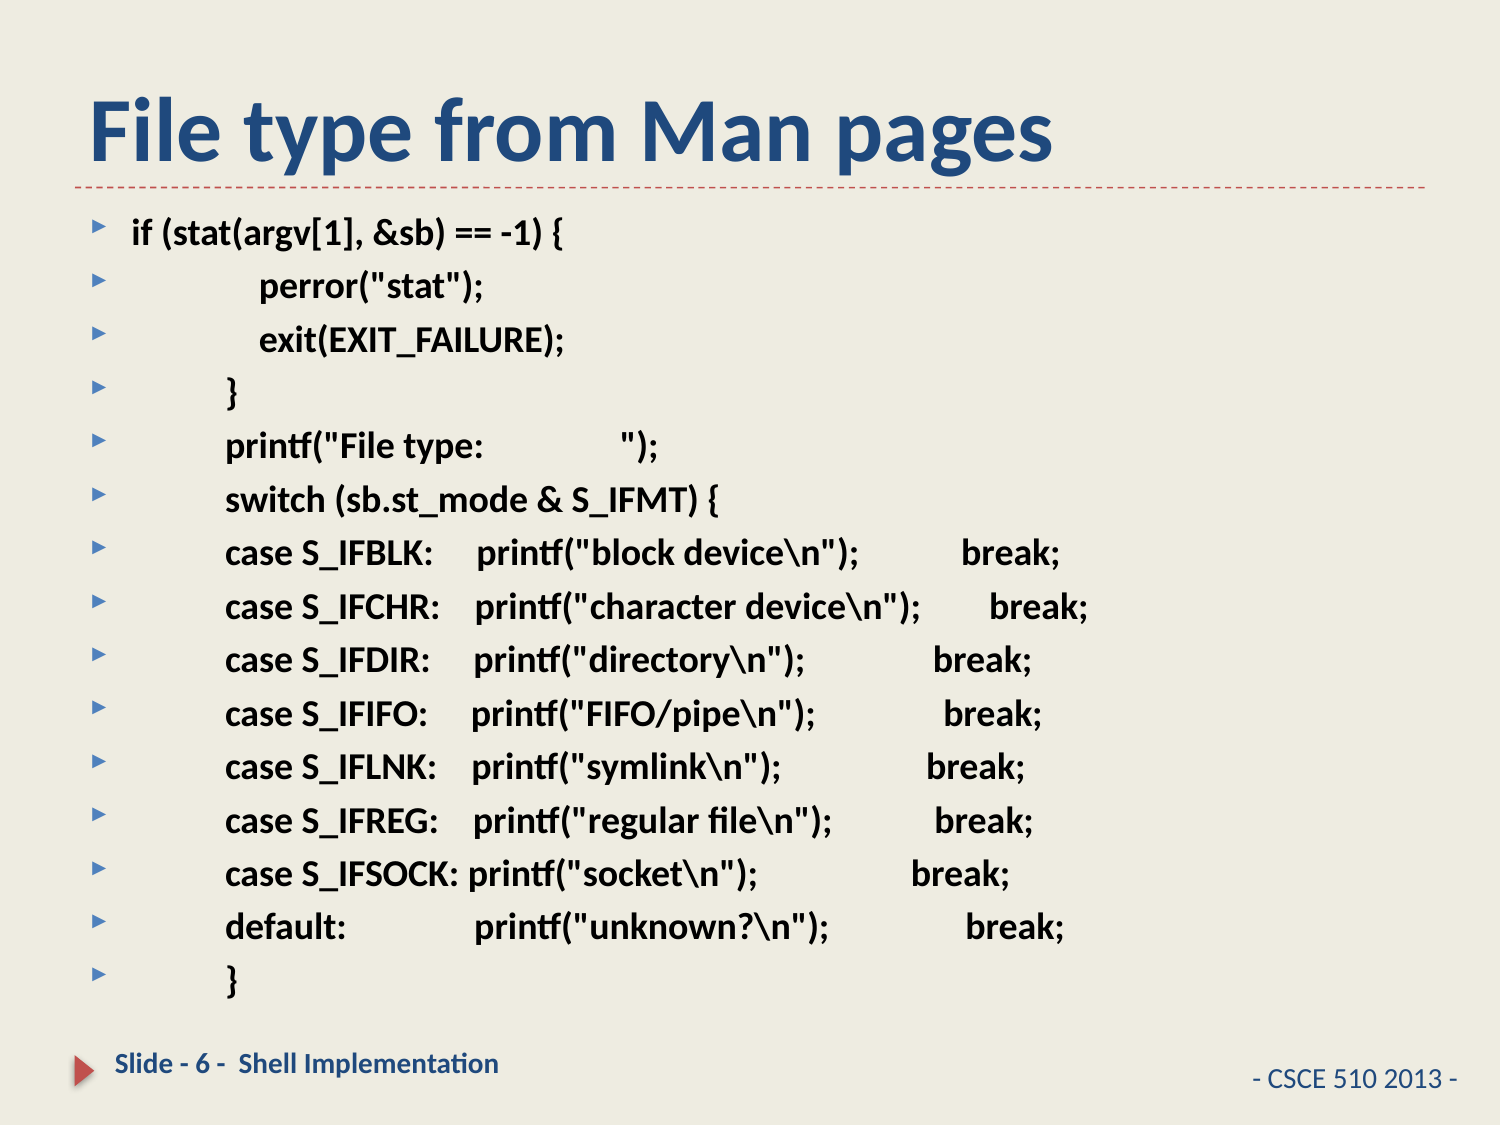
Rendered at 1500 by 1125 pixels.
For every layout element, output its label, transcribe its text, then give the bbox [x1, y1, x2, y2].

slide_number Slide - 6 - Shell Implementation [99, 1037, 538, 1098]
list if (stat(argv[1], &sb) == -1) { perror("stat"); exit(EXIT_FAILURE); } printf("File type: "); switch (sb.st_mode & S_IFMT) { case S_IFBLK: printf("block device\n"); break; case S_IFCHR: printf("character device\n"); break; case S_IFDIR: printf("directory\n"); break; case S_IFIFO: printf("FIFO/pipe\n"); break; case S_IFLNK: printf("symlink\n"); break; case S_IFREG: printf("regular file\n"); break; case S_IFSOCK: printf("socket\n"); break; default: printf("unknown?\n"); break; } [75, 200, 1425, 1010]
title File type from Man pages [75, 24, 1425, 188]
slide_number - CSCE 510 2013 - [1237, 1052, 1488, 1113]
